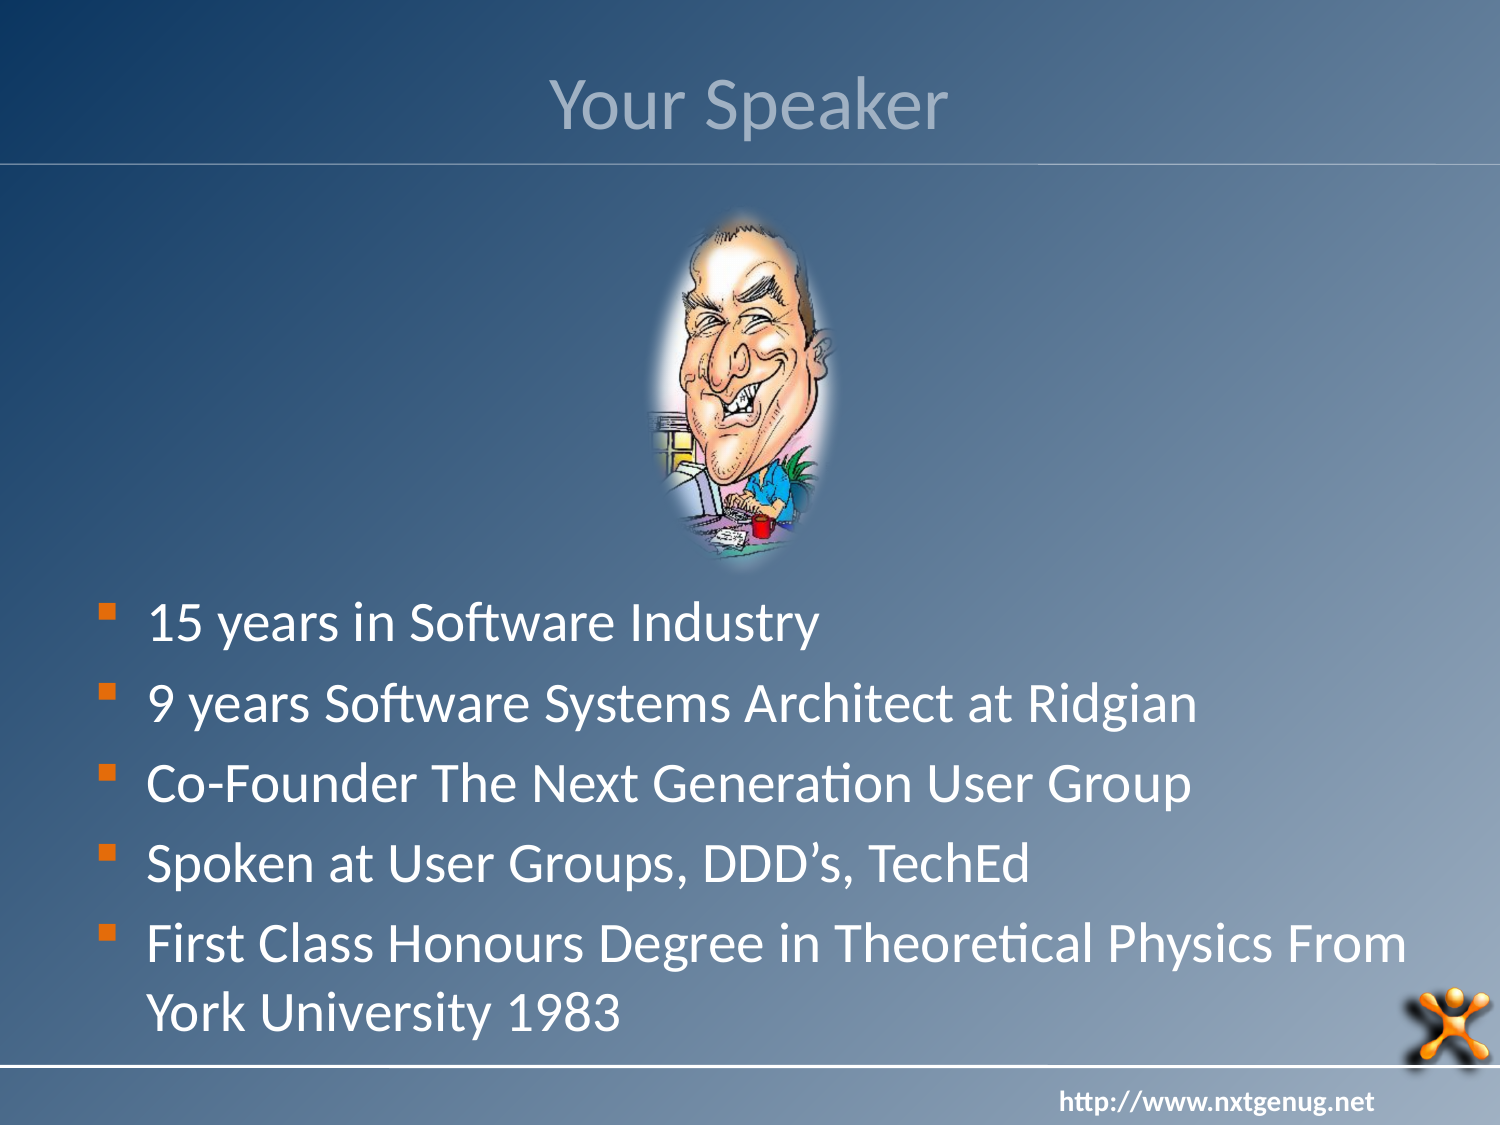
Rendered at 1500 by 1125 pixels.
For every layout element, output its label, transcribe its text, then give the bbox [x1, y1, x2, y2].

picture [1416, 984, 1500, 1065]
title Your Speaker [75, 45, 1425, 153]
picture [640, 197, 845, 583]
list 15 years in Software Industry 9 years Software Systems Architect at Ridgian Co-Founder The Next Generation User Group Spoken at User Groups, DDD’s, TechEd First Class Honours Degree in Theoretical Physics From York University 1983 [79, 577, 1430, 1052]
